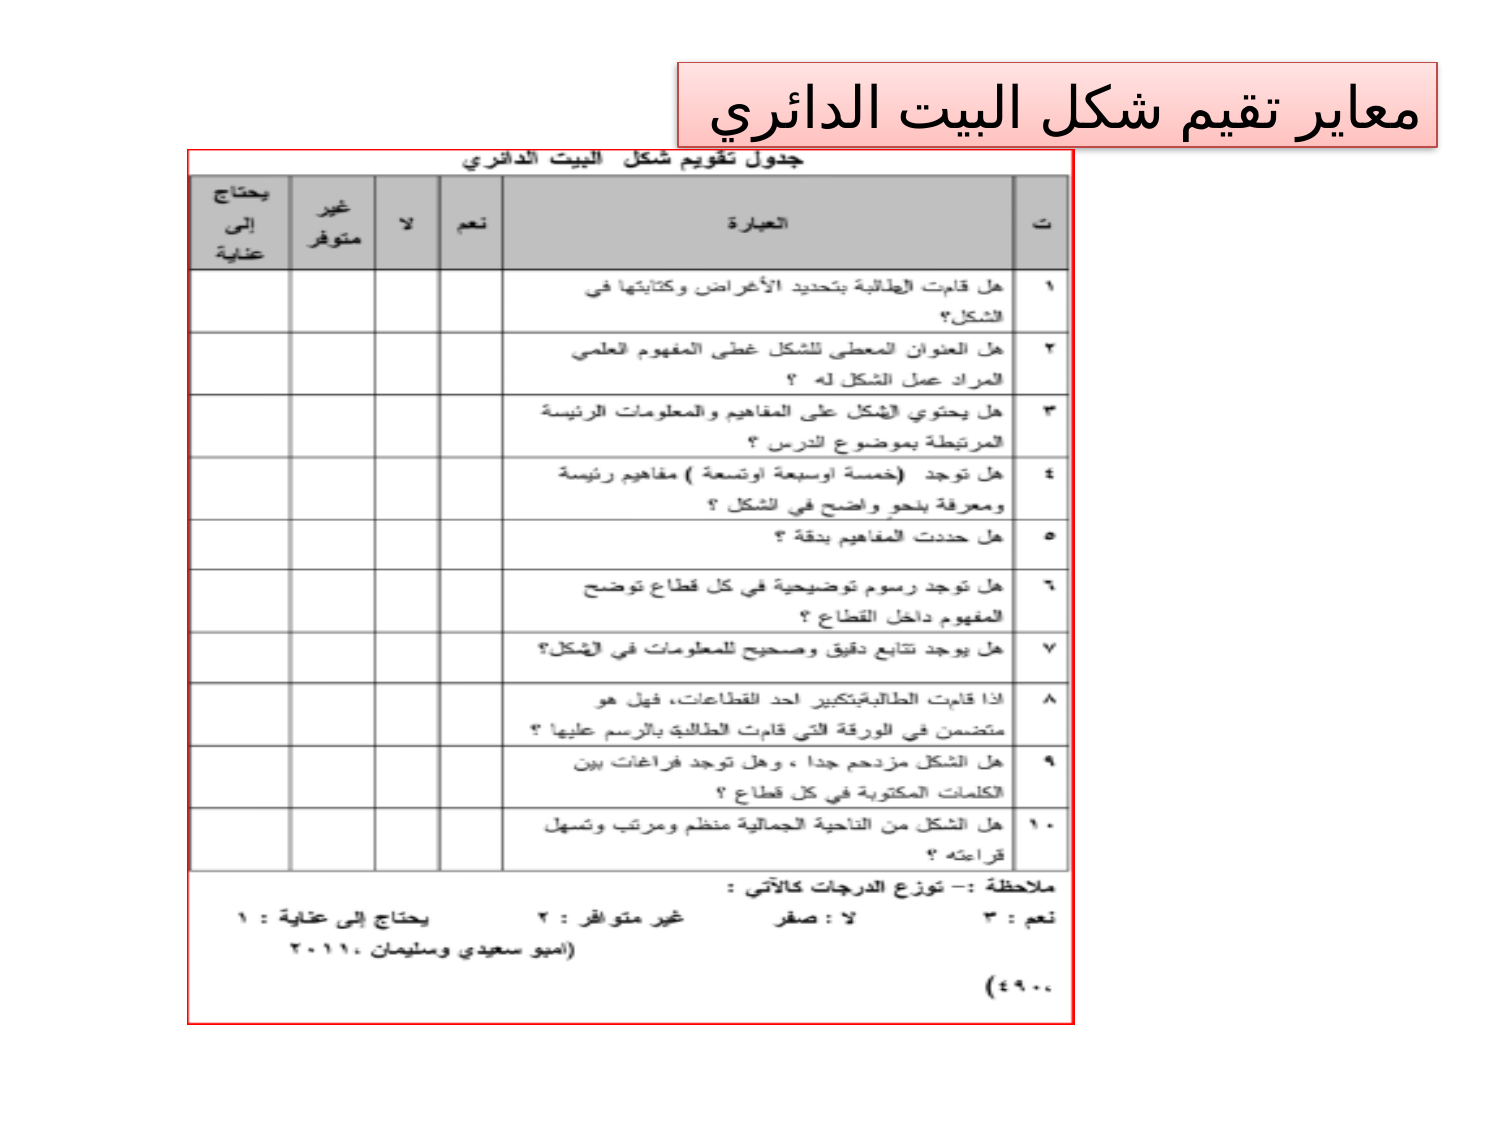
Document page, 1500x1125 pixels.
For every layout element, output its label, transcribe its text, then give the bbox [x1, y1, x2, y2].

text_box معاير تقيم شكل البيت الدائري [677, 62, 1438, 148]
picture [187, 149, 1076, 1026]
